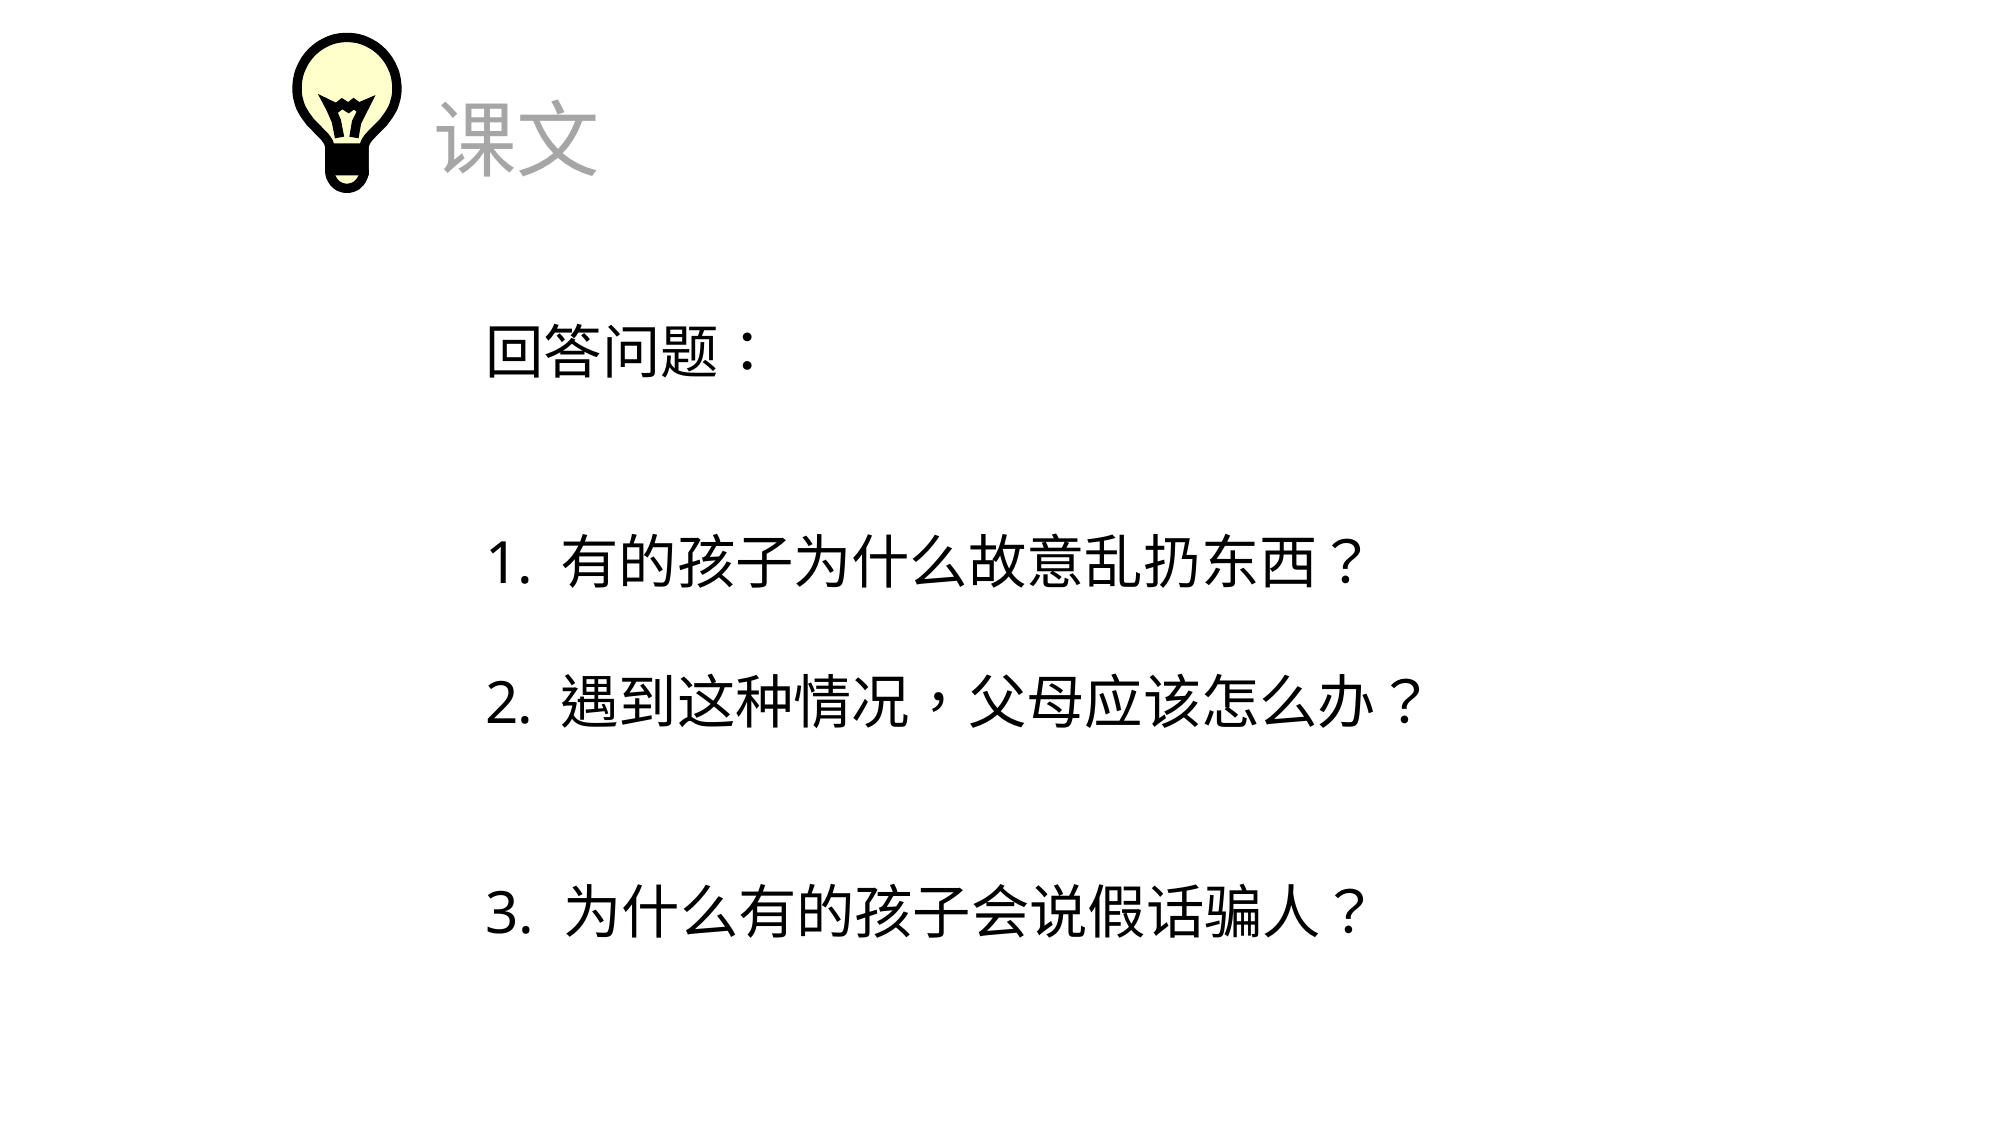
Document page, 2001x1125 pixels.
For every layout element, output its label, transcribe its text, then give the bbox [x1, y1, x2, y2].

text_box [296, 36, 398, 189]
text_box 课文 [425, 79, 1750, 195]
text_box 回答问题： 有的孩子为什么故意乱扔东西？ 遇到这种情况，父母应该怎么办？ 3. 为什么有的孩子会说假话骗人？ [478, 307, 1443, 953]
